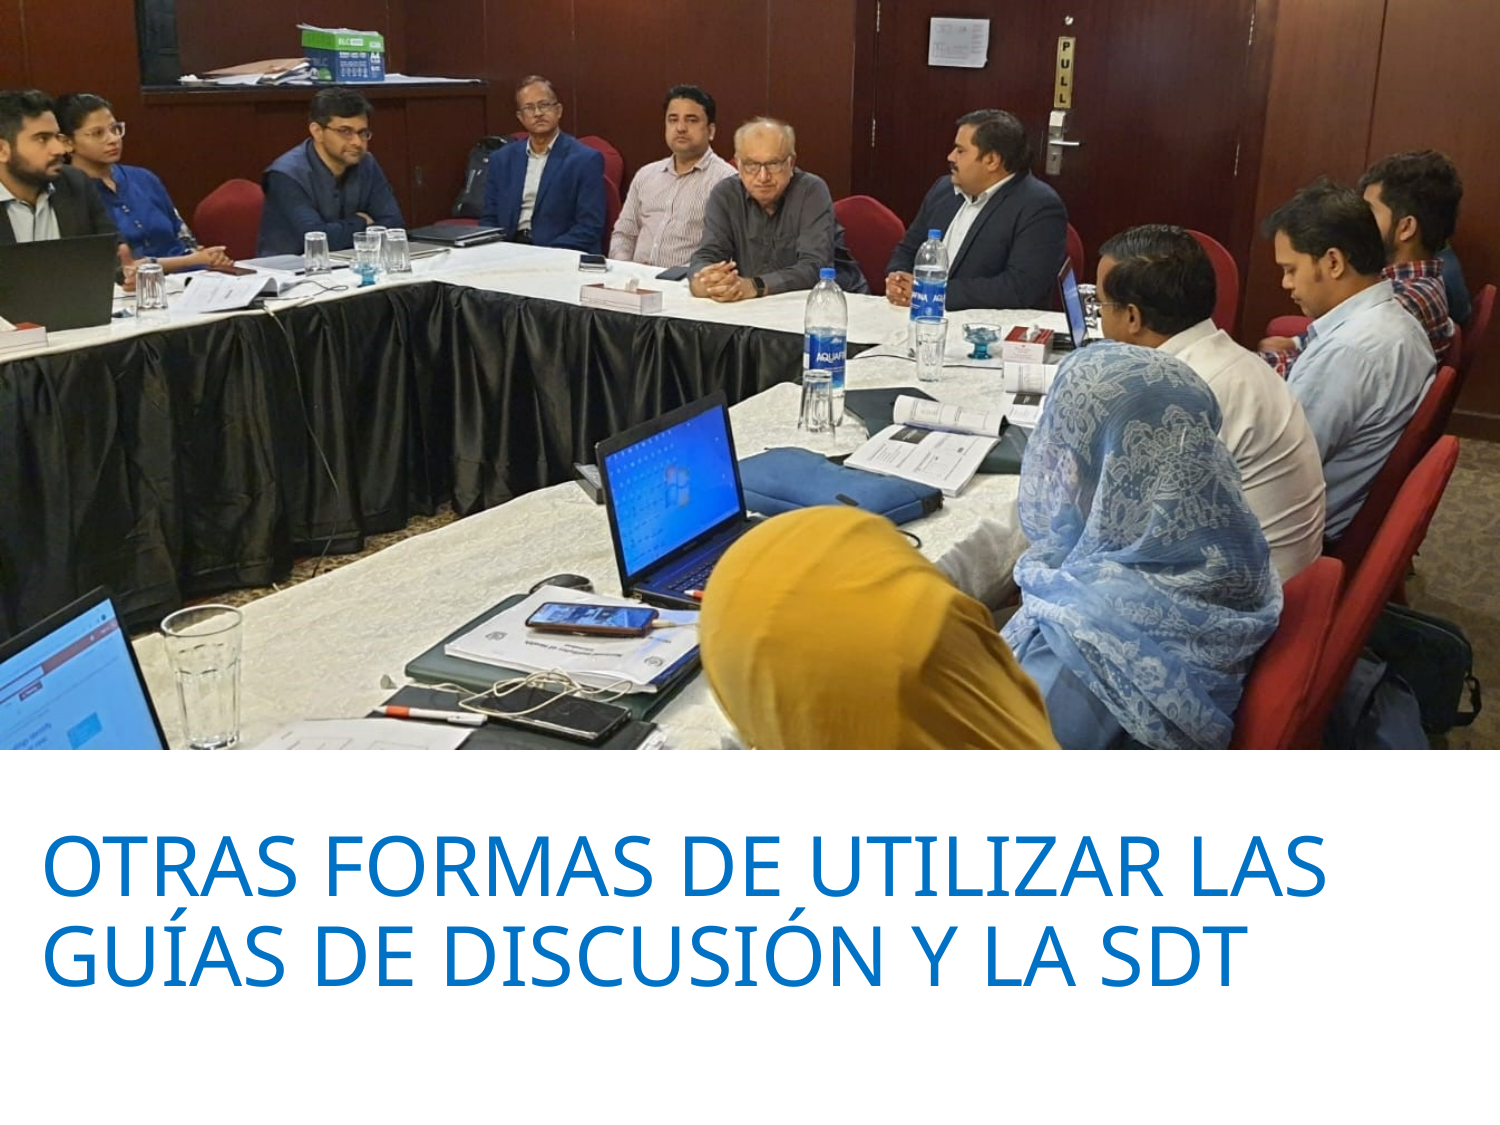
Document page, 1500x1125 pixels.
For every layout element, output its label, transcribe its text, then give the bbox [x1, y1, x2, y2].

picture [0, 0, 1500, 1125]
title Otras formas de utilizar las Guías de Discusión y LA SDT [25, 750, 1448, 1012]
